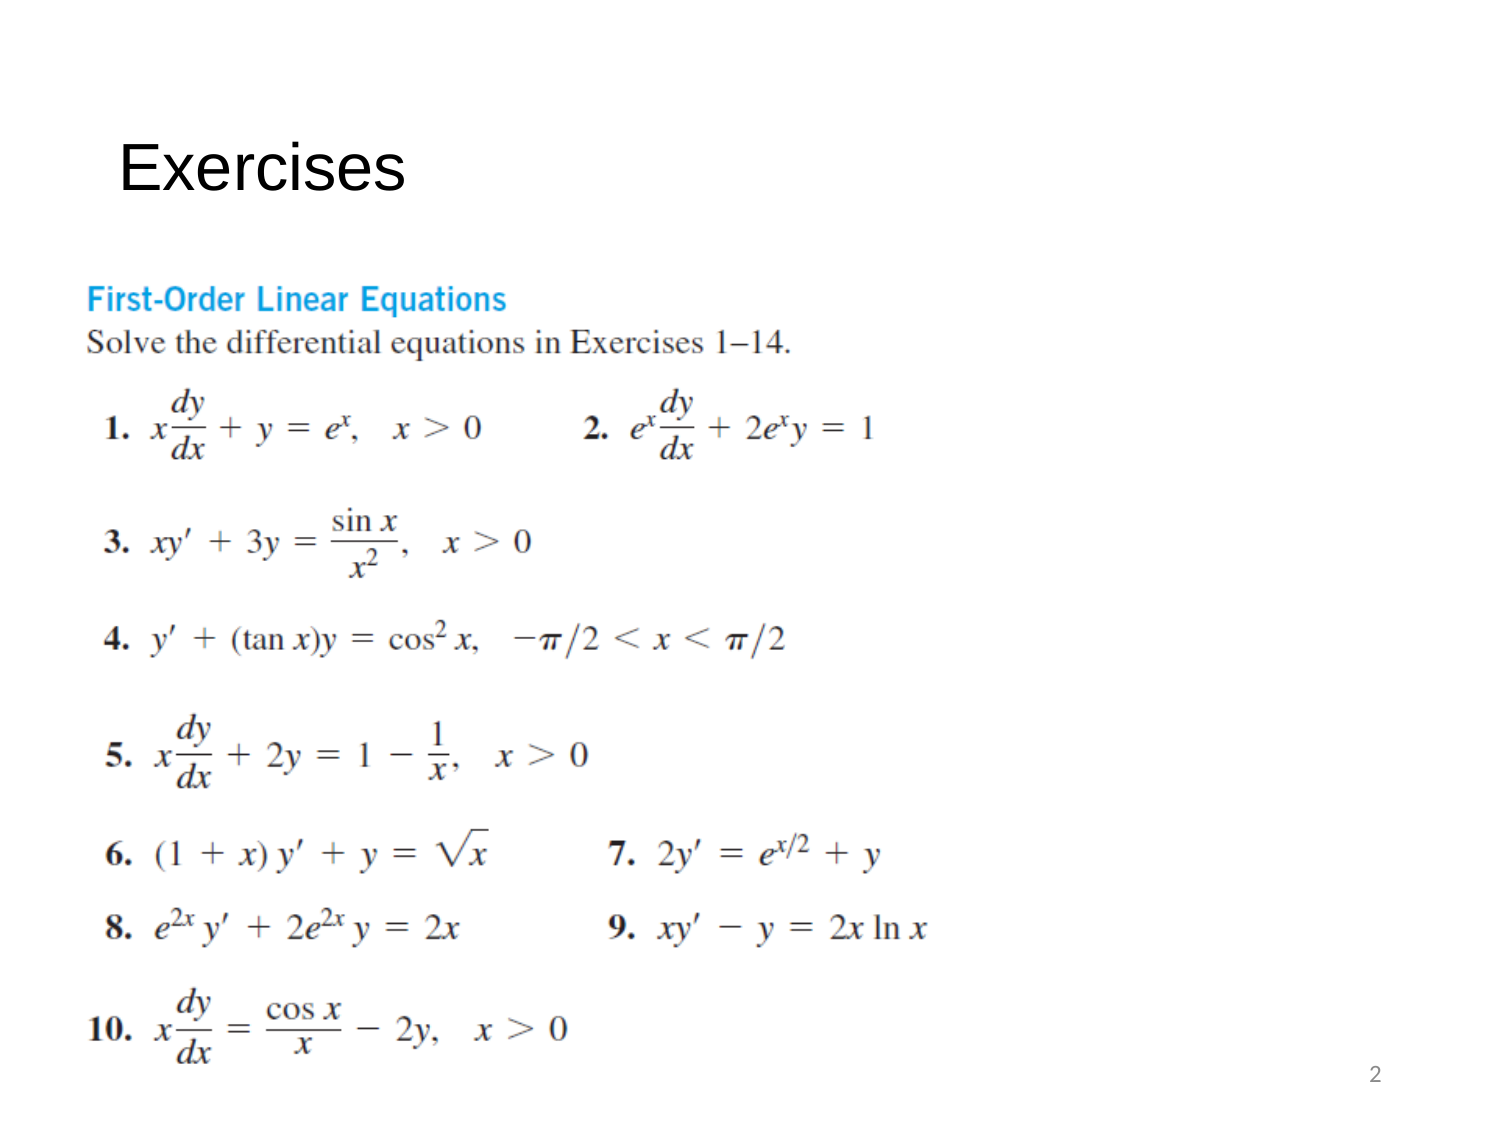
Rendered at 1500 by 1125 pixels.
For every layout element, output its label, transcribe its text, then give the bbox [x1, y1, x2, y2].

picture [65, 277, 978, 1103]
slide_number 2 [1059, 1042, 1397, 1103]
title Exercises [103, 59, 1397, 278]
